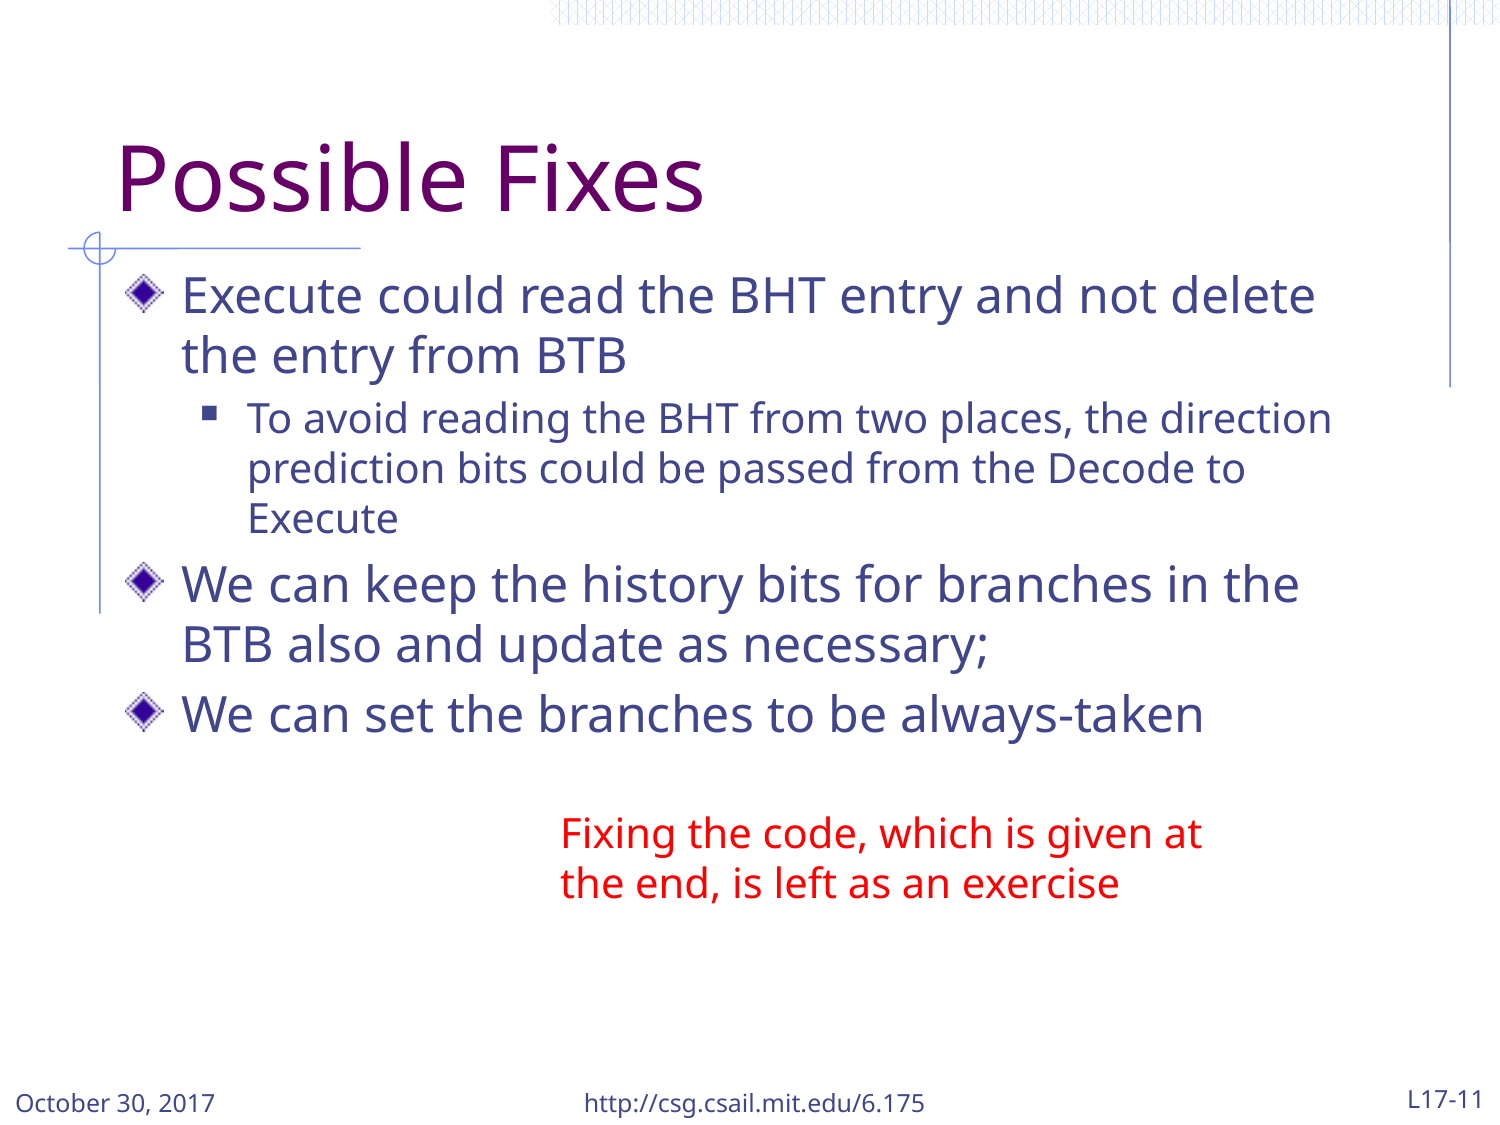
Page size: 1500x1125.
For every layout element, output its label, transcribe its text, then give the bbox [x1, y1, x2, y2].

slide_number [0, 1049, 313, 1125]
text_box Fixing the code, which is given at the end, is left as an exercise [545, 799, 1287, 914]
footer http://csg.csail.mit.edu/6.175 [508, 1049, 1002, 1125]
picture [125, 562, 164, 602]
title Possible Fixes [99, 49, 1376, 238]
slide_number L17-11 [1187, 1049, 1500, 1125]
picture [125, 692, 164, 732]
list Execute could read the BHT entry and not delete the entry from BTB To avoid reading the BHT from two places, the direction prediction bits could be passed from the Decode to Execute We can keep the history bits for branches in the BTB also and update as necessary; We can set the branches to be always-taken [109, 255, 1386, 932]
picture [125, 274, 164, 313]
